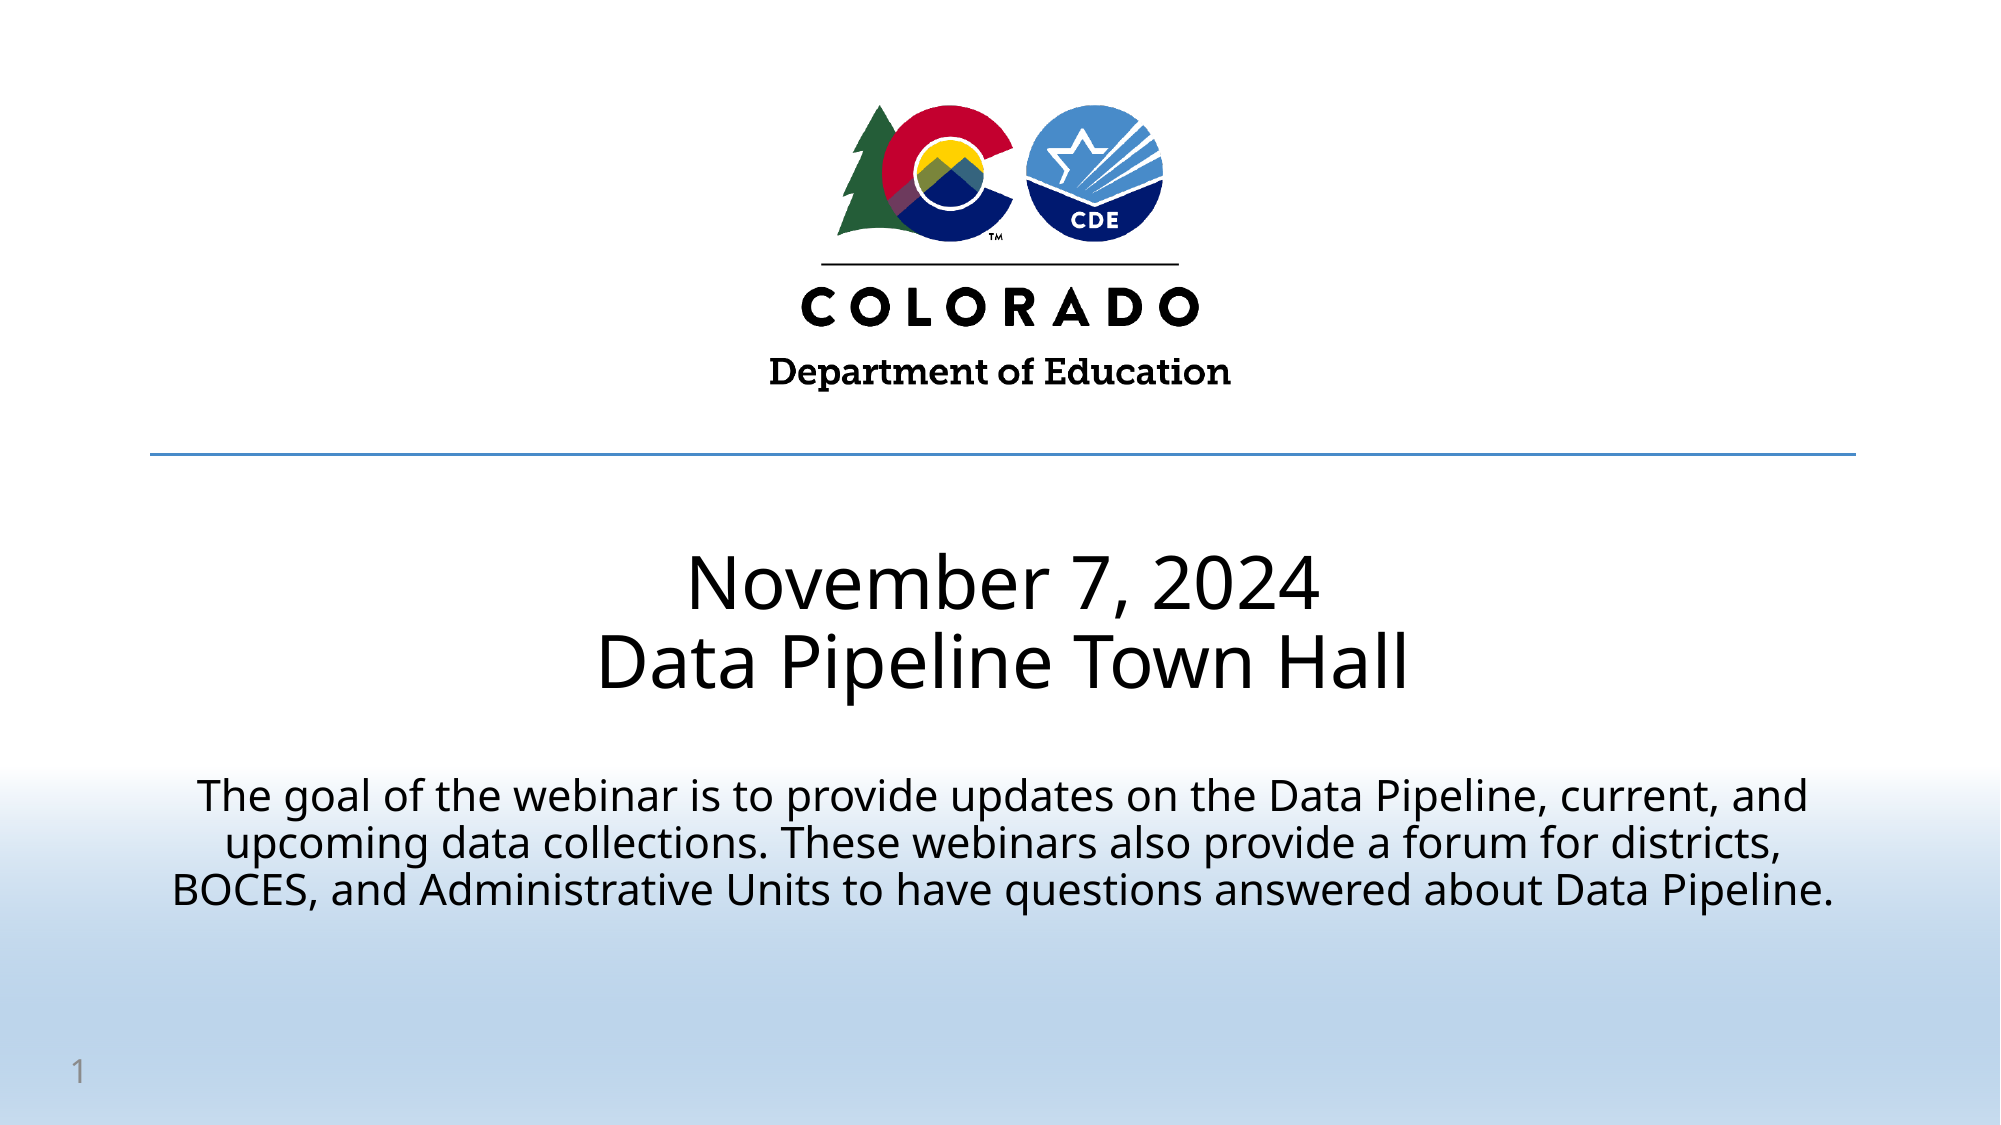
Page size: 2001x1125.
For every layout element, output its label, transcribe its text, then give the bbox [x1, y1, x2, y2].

picture [768, 103, 1232, 393]
title November 7, 2024 Data Pipeline Town Hall [150, 545, 1857, 705]
slide_number 1 [54, 1042, 505, 1103]
subtitle The goal of the webinar is to provide updates on the Data Pipeline, current, and upcoming data collections. These webinars also provide a forum for districts, BOCES, and Administrative Units to have questions answered about Data Pipeline. [150, 766, 1857, 927]
